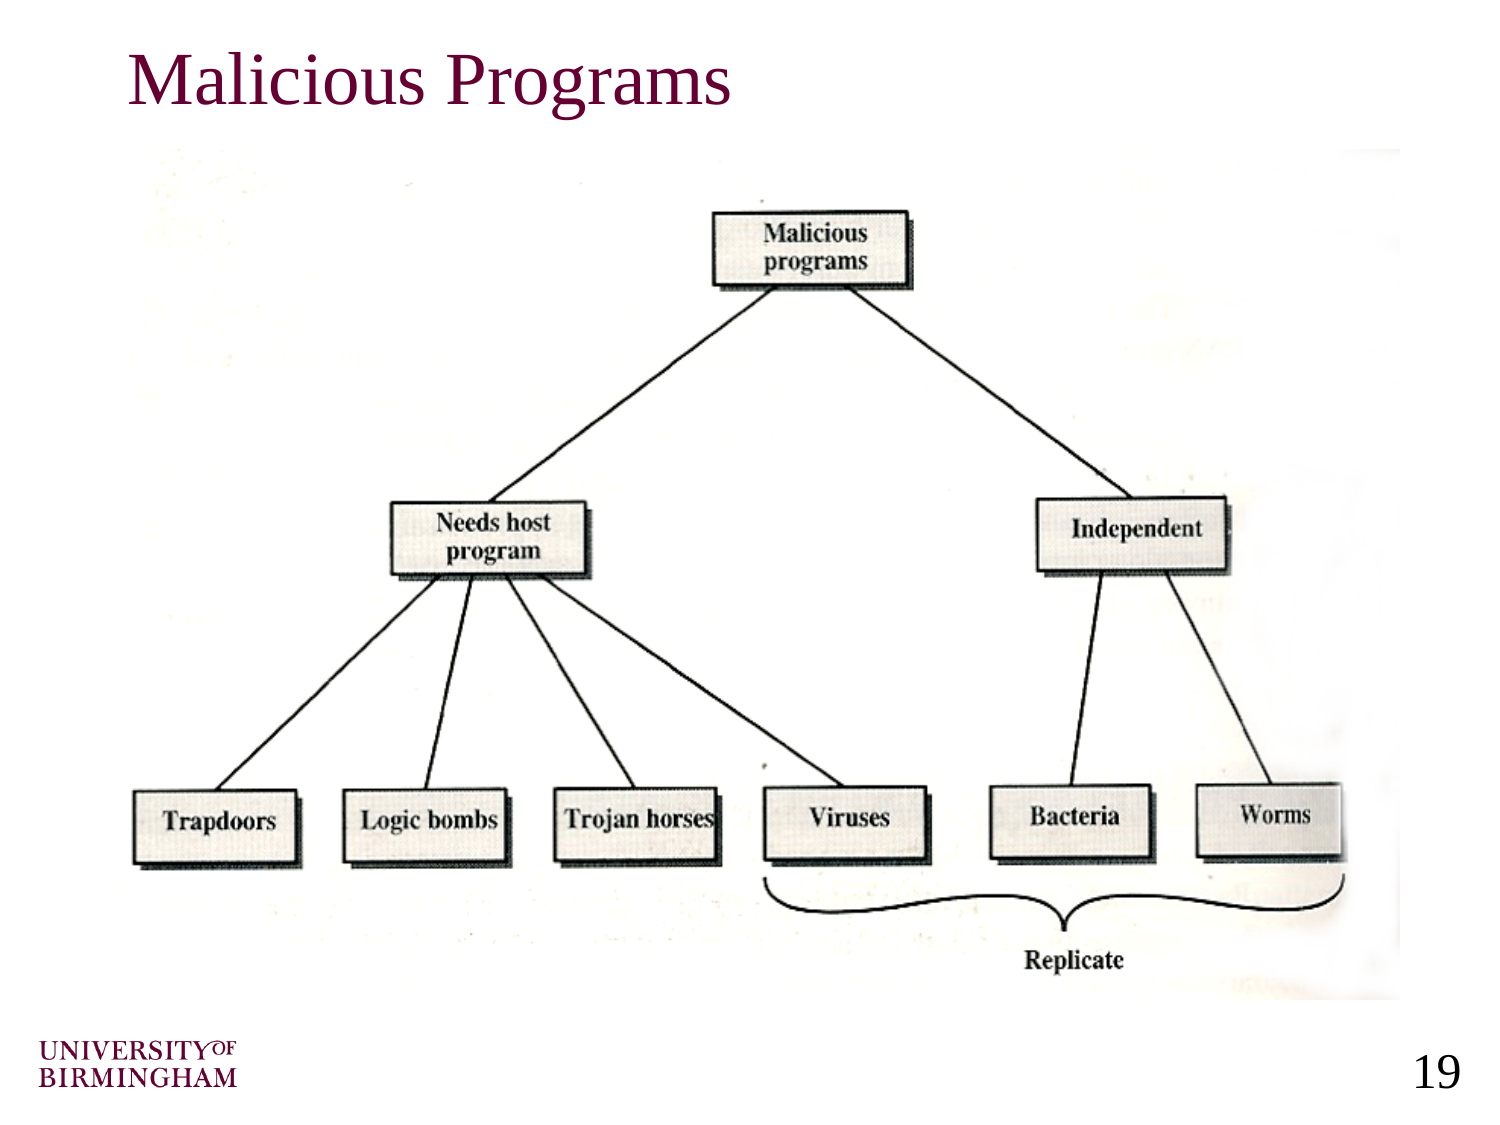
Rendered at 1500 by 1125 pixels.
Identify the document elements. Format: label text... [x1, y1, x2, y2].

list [112, 149, 1401, 1001]
picture [0, 1002, 275, 1125]
title Malicious Programs [112, 0, 1388, 149]
